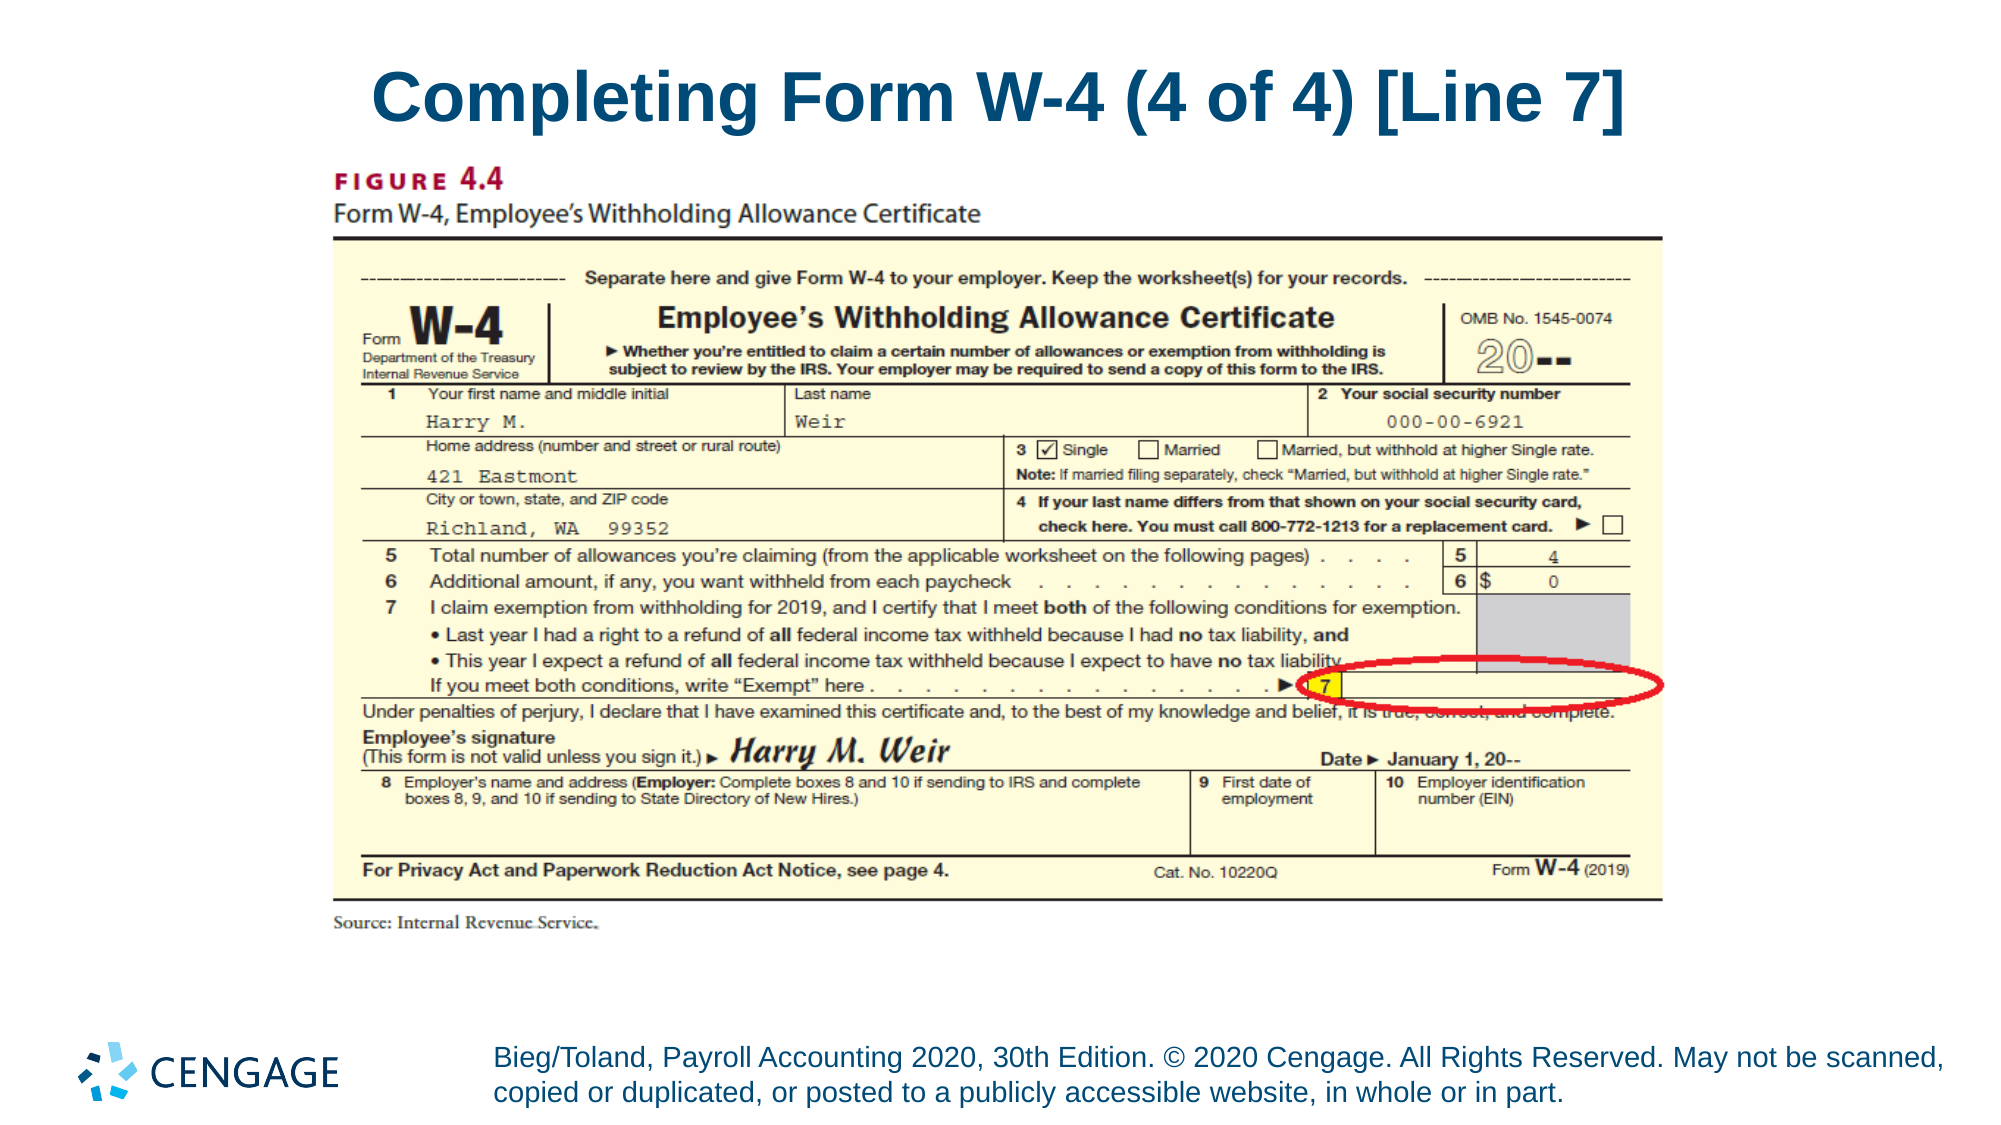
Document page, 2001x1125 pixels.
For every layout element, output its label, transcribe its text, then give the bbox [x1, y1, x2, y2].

picture [326, 164, 1676, 959]
picture [78, 1042, 338, 1101]
title Completing Form W-4 (4 of 4) [Line 7] [137, 59, 1863, 171]
